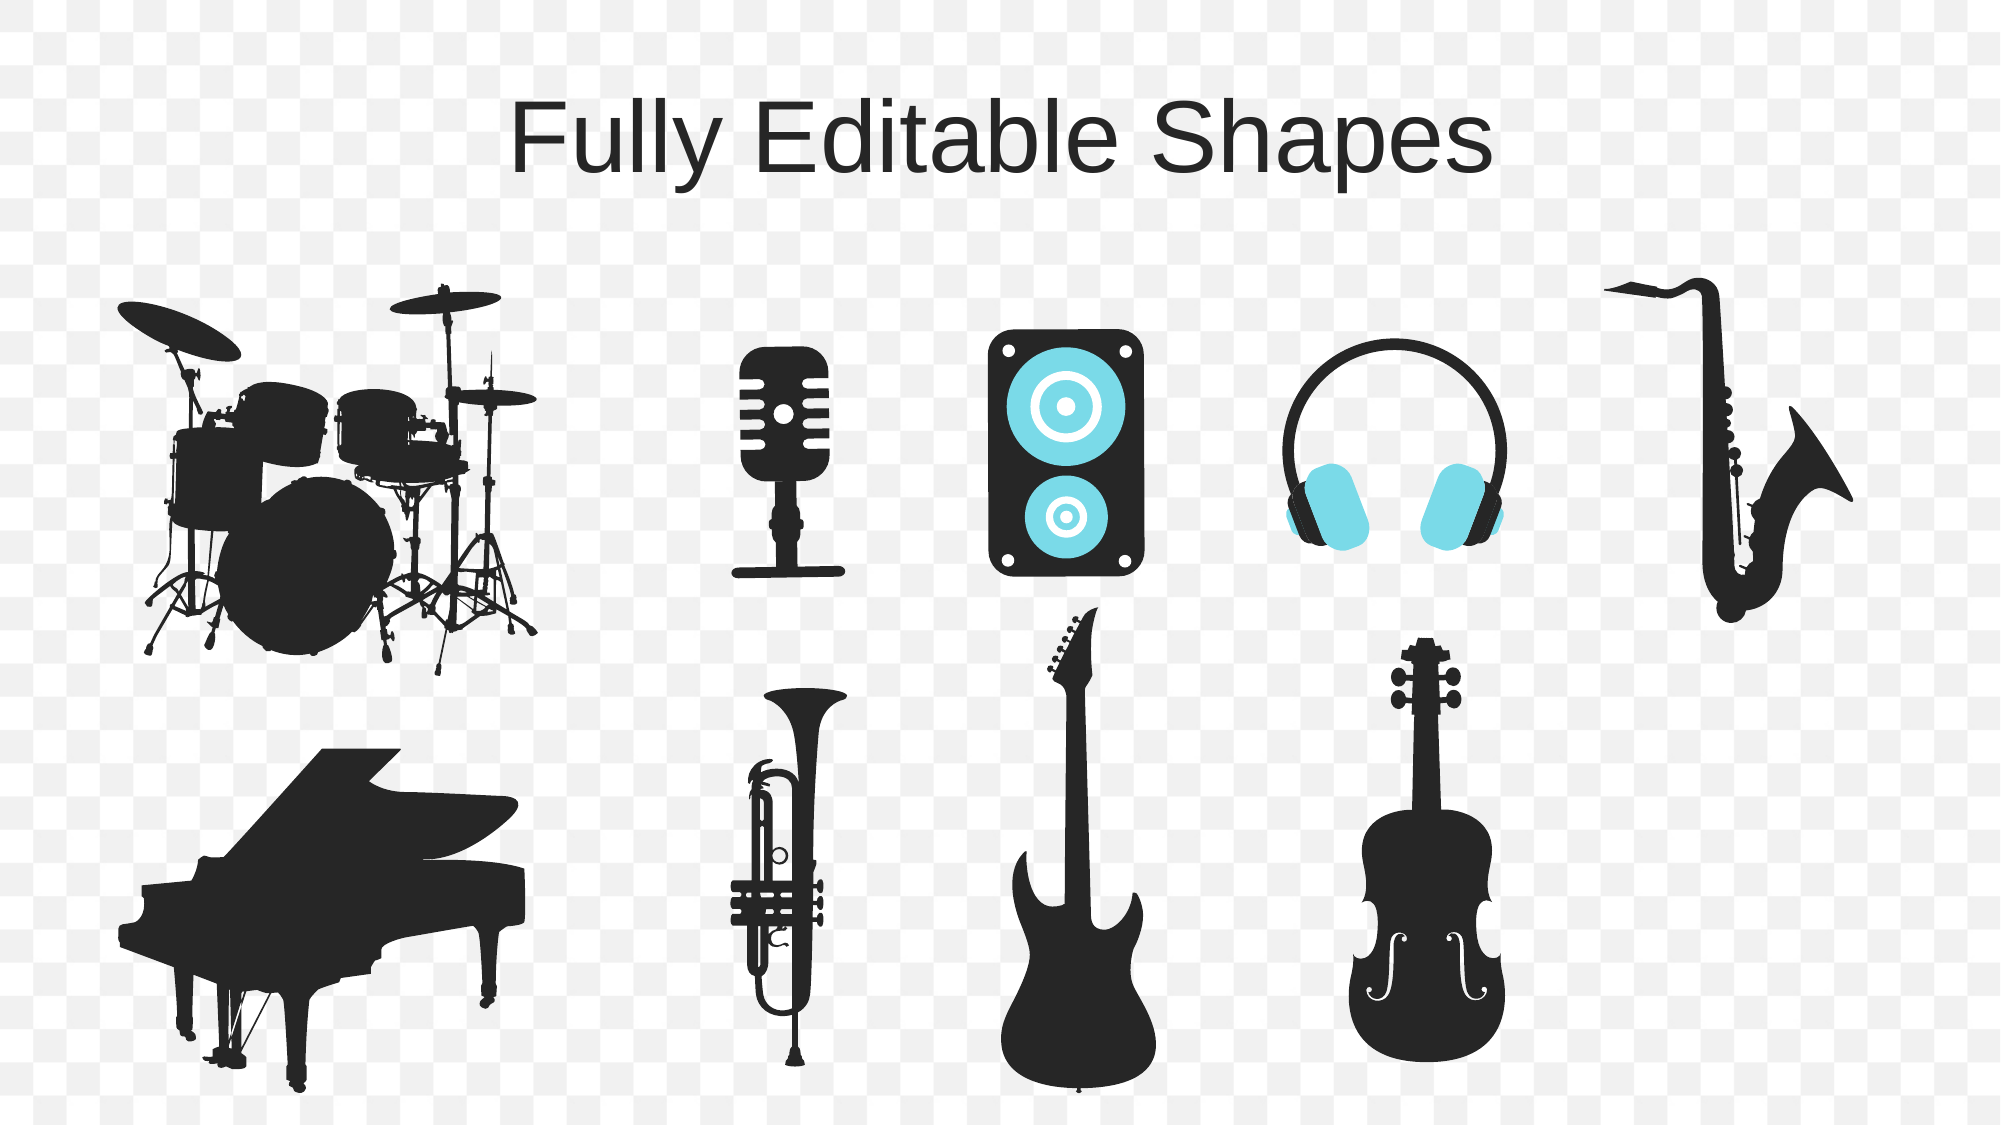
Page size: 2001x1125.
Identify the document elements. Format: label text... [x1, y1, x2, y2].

text_box [1001, 607, 1156, 1094]
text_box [987, 329, 1146, 577]
text_box [118, 748, 526, 1093]
text_box [1603, 277, 1854, 623]
text_box [117, 283, 538, 676]
picture [0, 0, 2001, 1125]
list Fully Editable Shapes [53, 82, 1952, 202]
text_box [1348, 637, 1506, 1063]
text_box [730, 345, 846, 579]
text_box [730, 688, 848, 1067]
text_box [1282, 338, 1508, 551]
